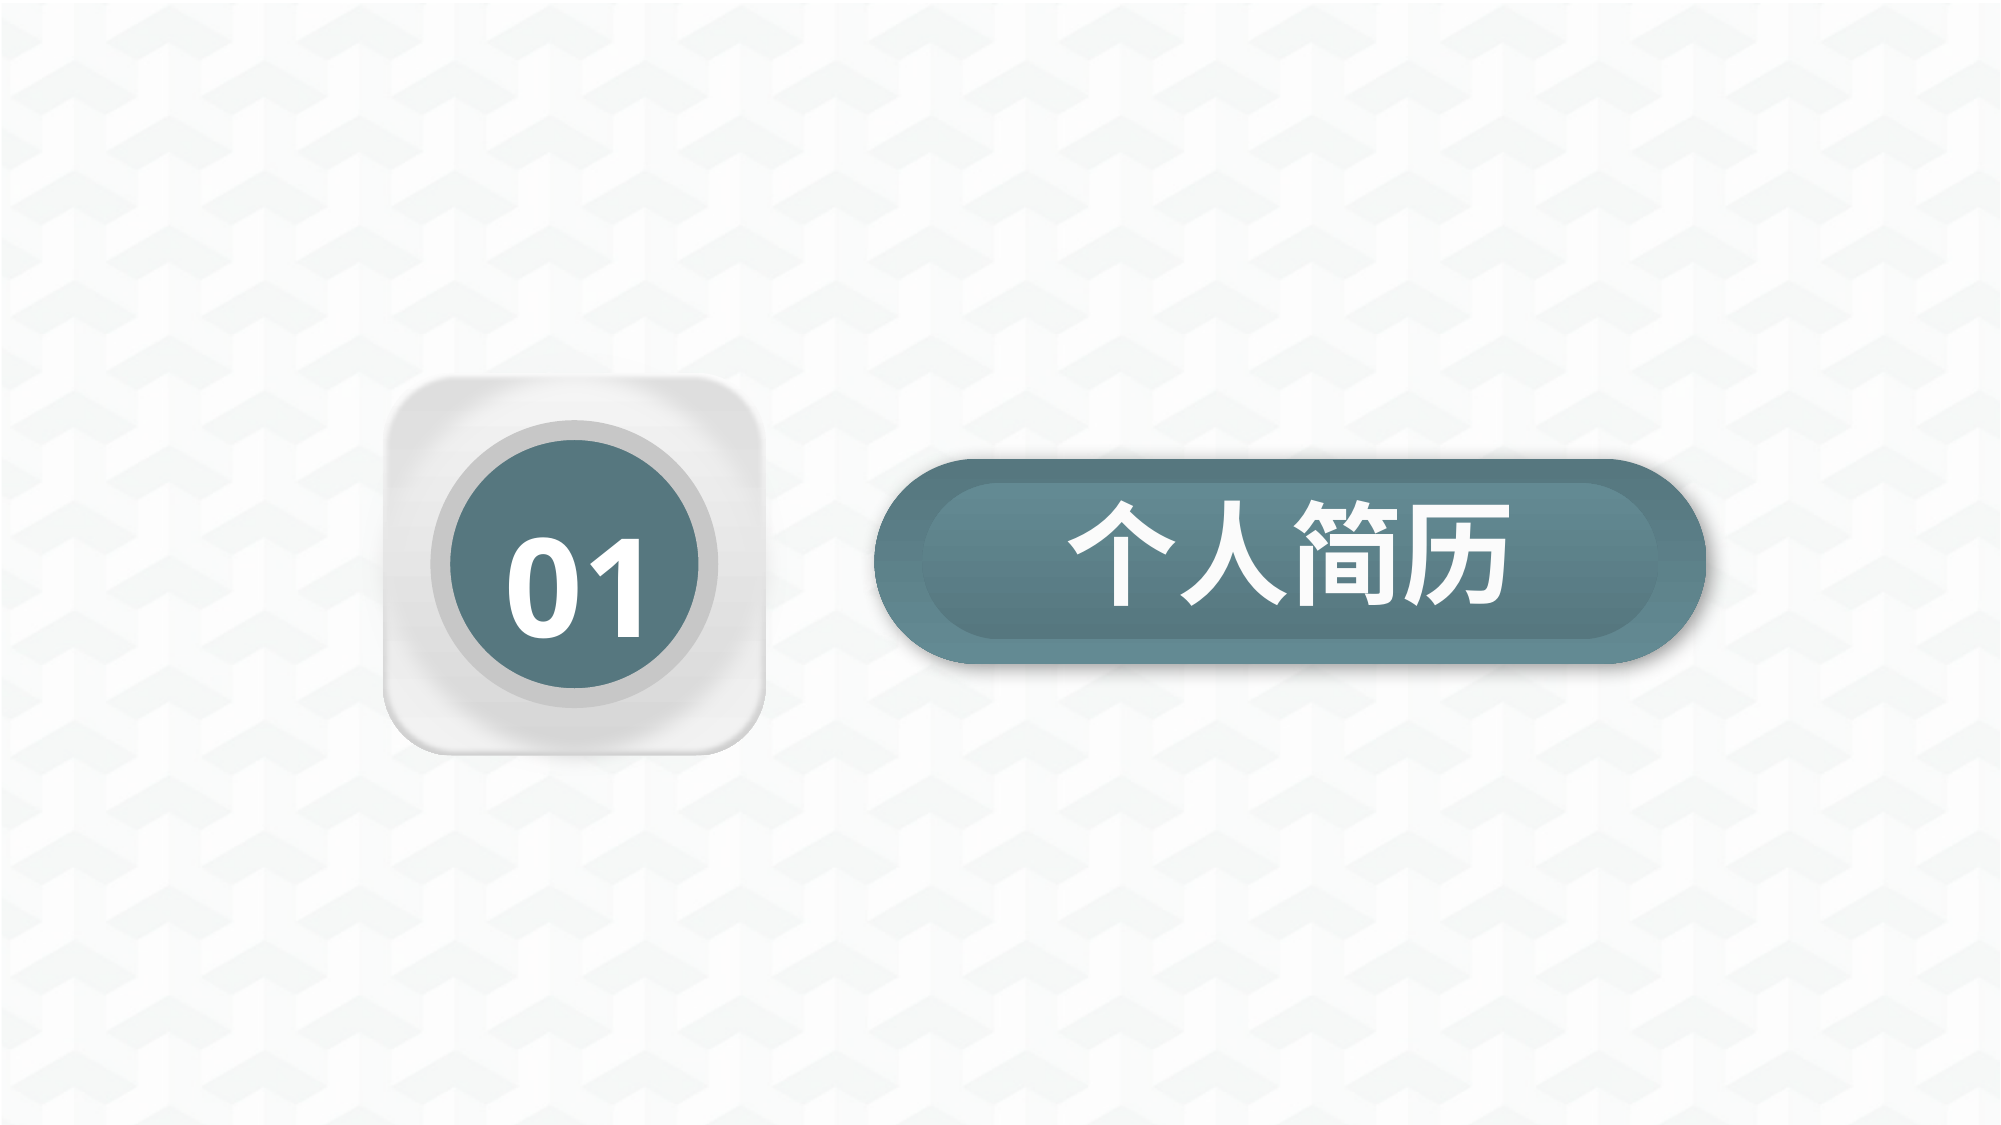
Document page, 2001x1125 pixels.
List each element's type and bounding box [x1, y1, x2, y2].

text_box [874, 458, 1707, 664]
text_box [361, 351, 788, 777]
picture [1, 3, 2001, 1125]
